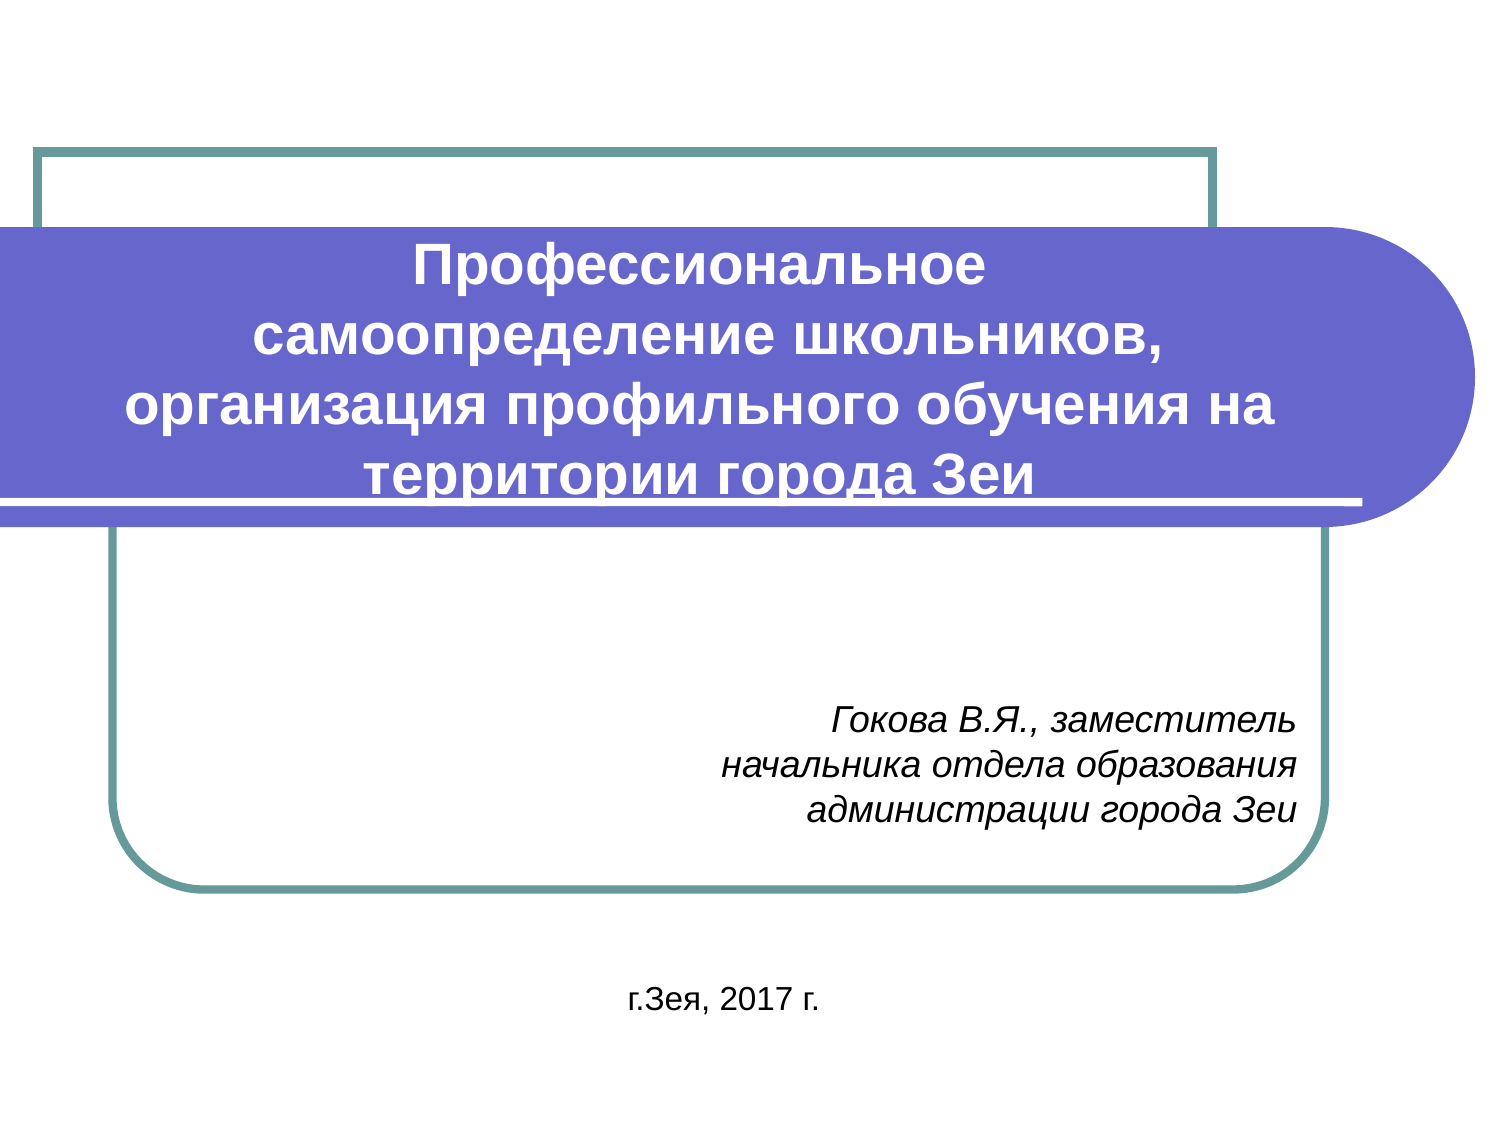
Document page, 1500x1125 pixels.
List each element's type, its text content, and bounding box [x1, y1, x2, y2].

subtitle Гокова В.Я., заместитель начальника отдела образования администрации города Зеи г.Зея, 2017 г. [612, 687, 1313, 850]
title Профессиональное самоопределение школьников, организация профильного обучения на территории города Зеи [37, 234, 1363, 499]
